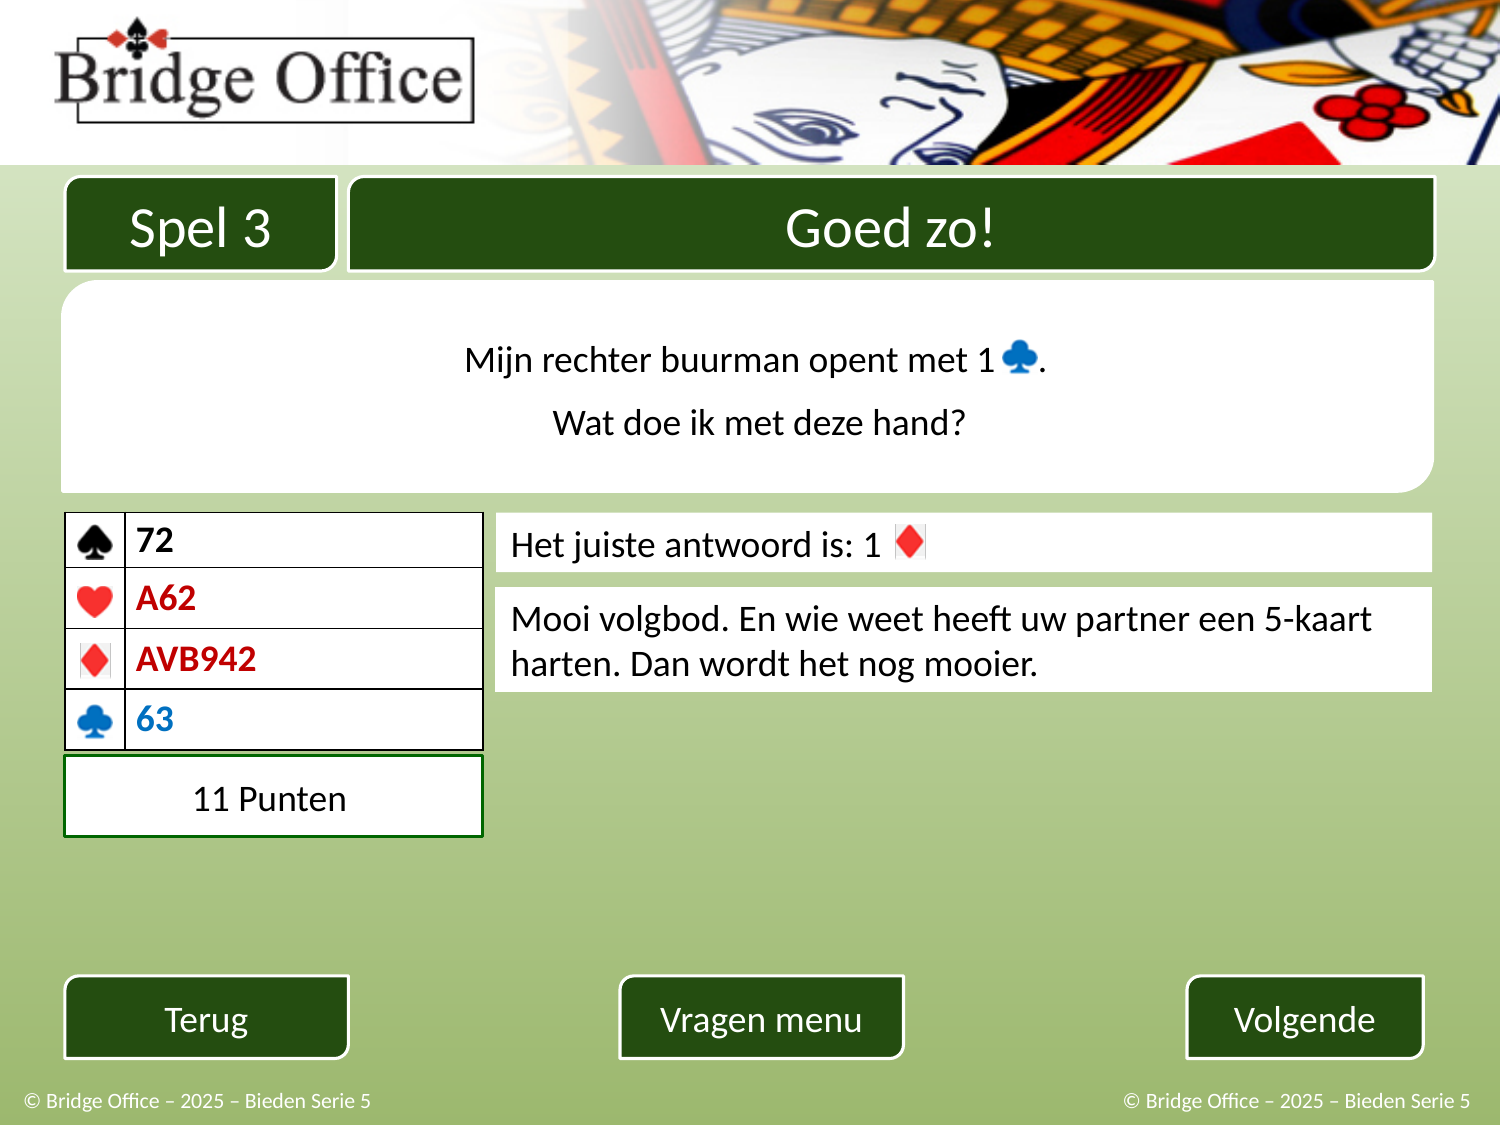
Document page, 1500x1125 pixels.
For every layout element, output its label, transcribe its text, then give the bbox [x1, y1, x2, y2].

table_cell AVB942 [126, 629, 482, 688]
picture [77, 524, 114, 561]
text_box Vragen menu [618, 974, 906, 1061]
table_cell [66, 690, 124, 749]
text_box Wat doe ik met deze hand? [537, 390, 986, 451]
table_cell [66, 629, 124, 688]
table_header [66, 513, 124, 567]
text_box [61, 280, 1435, 493]
table_cell 63 [126, 690, 482, 749]
table_cell A62 [126, 568, 482, 628]
picture [892, 524, 928, 561]
text_box Spel 3 [63, 179, 339, 273]
picture [77, 703, 114, 740]
text_box Mooi volgbod. En wie weet heeft uw partner een 5-kaart harten. Dan wordt het nog mooier. [495, 587, 1432, 692]
picture [77, 585, 114, 618]
text_box 11 Punten [63, 754, 484, 838]
text_box © Bridge Office – 2025 – Bieden Serie 5 [1107, 1079, 1500, 1121]
text_box Volgende [1185, 974, 1425, 1061]
text_box Mijn rechter buurman opent met 1 . [449, 327, 1075, 388]
table_cell [66, 568, 124, 628]
picture [1001, 339, 1038, 375]
text_box Het juiste antwoord is: 1 [496, 512, 1433, 573]
text_box © Bridge Office – 2025 – Bieden Serie 5 [8, 1079, 393, 1121]
text_box Goed zo! [346, 179, 1437, 273]
picture [0, 0, 1500, 166]
picture [77, 643, 114, 679]
text_box Terug [63, 974, 350, 1061]
table_header 72 [126, 513, 482, 567]
